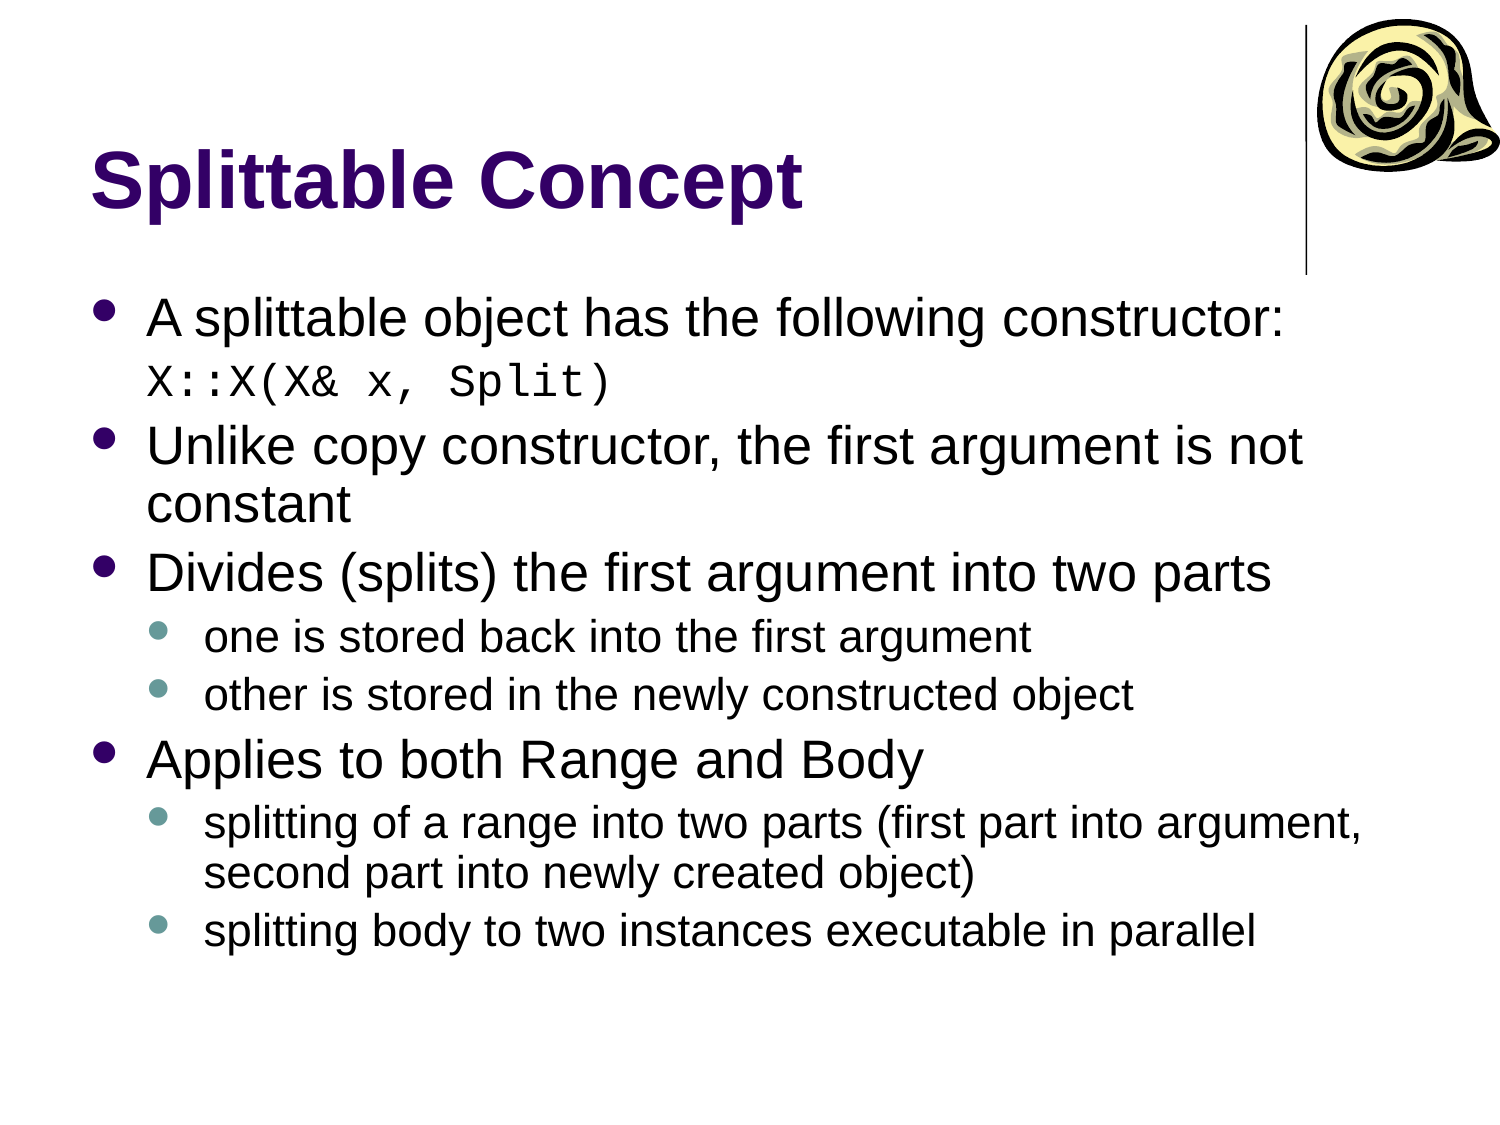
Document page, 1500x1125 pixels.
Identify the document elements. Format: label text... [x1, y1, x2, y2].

title Splittable Concept [75, 20, 1313, 233]
list A splittable object has the following constructor: X::X(X& x, Split) Unlike copy constructor, the first argument is not constant Divides (splits) the first argument into two parts one is stored back into the first argument other is stored in the newly constructed object Applies to both Range and Body splitting of a range into two parts (first part into argument, second part into newly created object) splitting body to two instances executable in parallel [75, 282, 1425, 1006]
